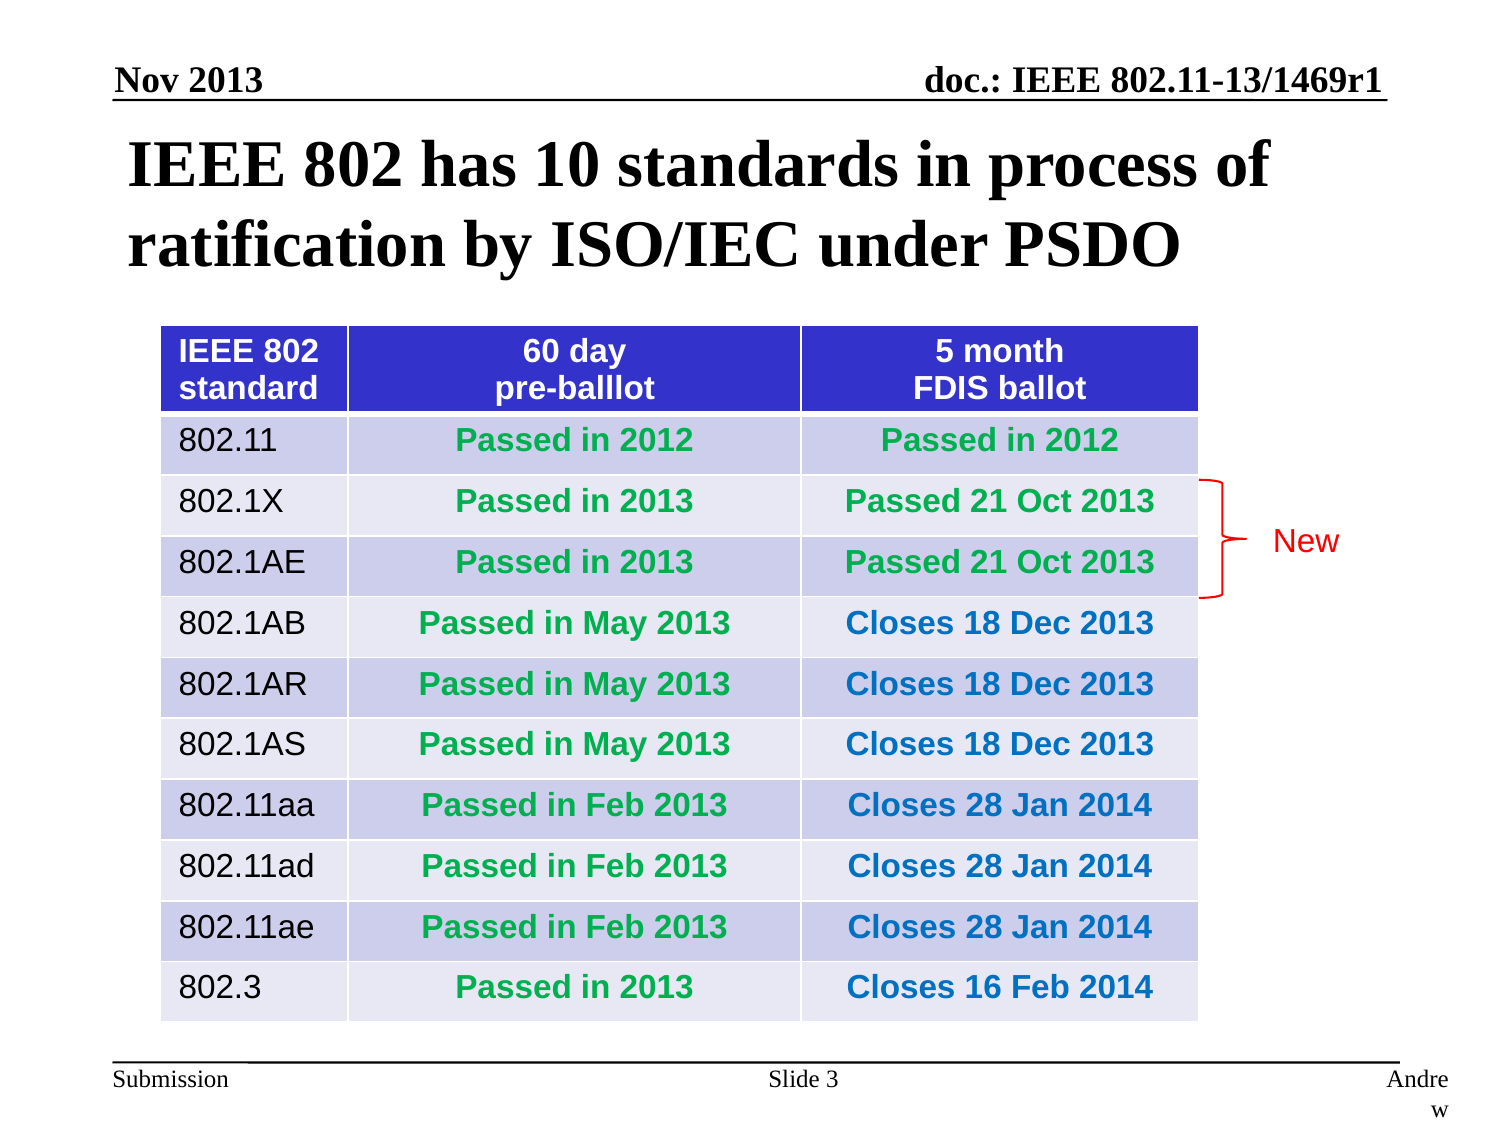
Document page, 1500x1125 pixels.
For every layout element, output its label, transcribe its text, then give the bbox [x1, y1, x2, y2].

table_cell Passed in 2013 [349, 962, 800, 1021]
table_cell 802.1X [161, 476, 347, 535]
table_cell 802.11ad [161, 841, 347, 900]
table_cell Passed in May 2013 [349, 719, 800, 778]
table_cell 802.11 [161, 417, 347, 474]
table_cell Passed in Feb 2013 [349, 841, 800, 900]
table_cell 802.1AE [161, 537, 347, 596]
table_cell Closes 28 Jan 2014 [802, 841, 1198, 900]
table_cell 802.1AR [161, 658, 347, 717]
table_cell 802.11aa [161, 780, 347, 839]
table_cell Closes 28 Jan 2014 [802, 902, 1198, 961]
table_cell Passed in May 2013 [349, 597, 800, 657]
text_box [1198, 479, 1247, 598]
table_cell 802.1AS [161, 719, 347, 778]
table_cell Closes 28 Jan 2014 [802, 780, 1198, 839]
table_cell 802.11ae [161, 902, 347, 961]
table_cell Closes 18 Dec 2013 [802, 658, 1198, 717]
table_cell Passed 21 Oct 2013 [802, 476, 1198, 535]
text_box New [1257, 479, 1435, 598]
table_cell Passed in 2012 [349, 417, 800, 474]
table_cell Passed in Feb 2013 [349, 902, 800, 961]
table_header 5 month FDIS ballot [802, 326, 1198, 411]
table_cell Passed in 2012 [802, 417, 1198, 474]
table_cell Passed 21 Oct 2013 [802, 537, 1198, 596]
slide_number Slide 3 [759, 1061, 848, 1093]
table_cell Passed in 2013 [349, 476, 800, 535]
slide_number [114, 54, 265, 101]
table_cell 802.3 [161, 962, 347, 1021]
table_cell Passed in May 2013 [349, 658, 800, 717]
footer Andrew Myles, Cisco [1371, 1061, 1450, 1093]
table_cell 802.1AB [161, 597, 347, 657]
table_header 60 day pre-balllot [349, 326, 800, 411]
table_cell Passed in 2013 [349, 537, 800, 596]
table_cell Closes 18 Dec 2013 [802, 597, 1198, 657]
table_cell Passed in Feb 2013 [349, 780, 800, 839]
title IEEE 802 has 10 standards in process of ratification by ISO/IEC under PSDO [112, 112, 1388, 288]
table_cell Closes 16 Feb 2014 [802, 962, 1198, 1021]
table_header IEEE 802 standard [161, 326, 347, 411]
table_cell Closes 18 Dec 2013 [802, 719, 1198, 778]
